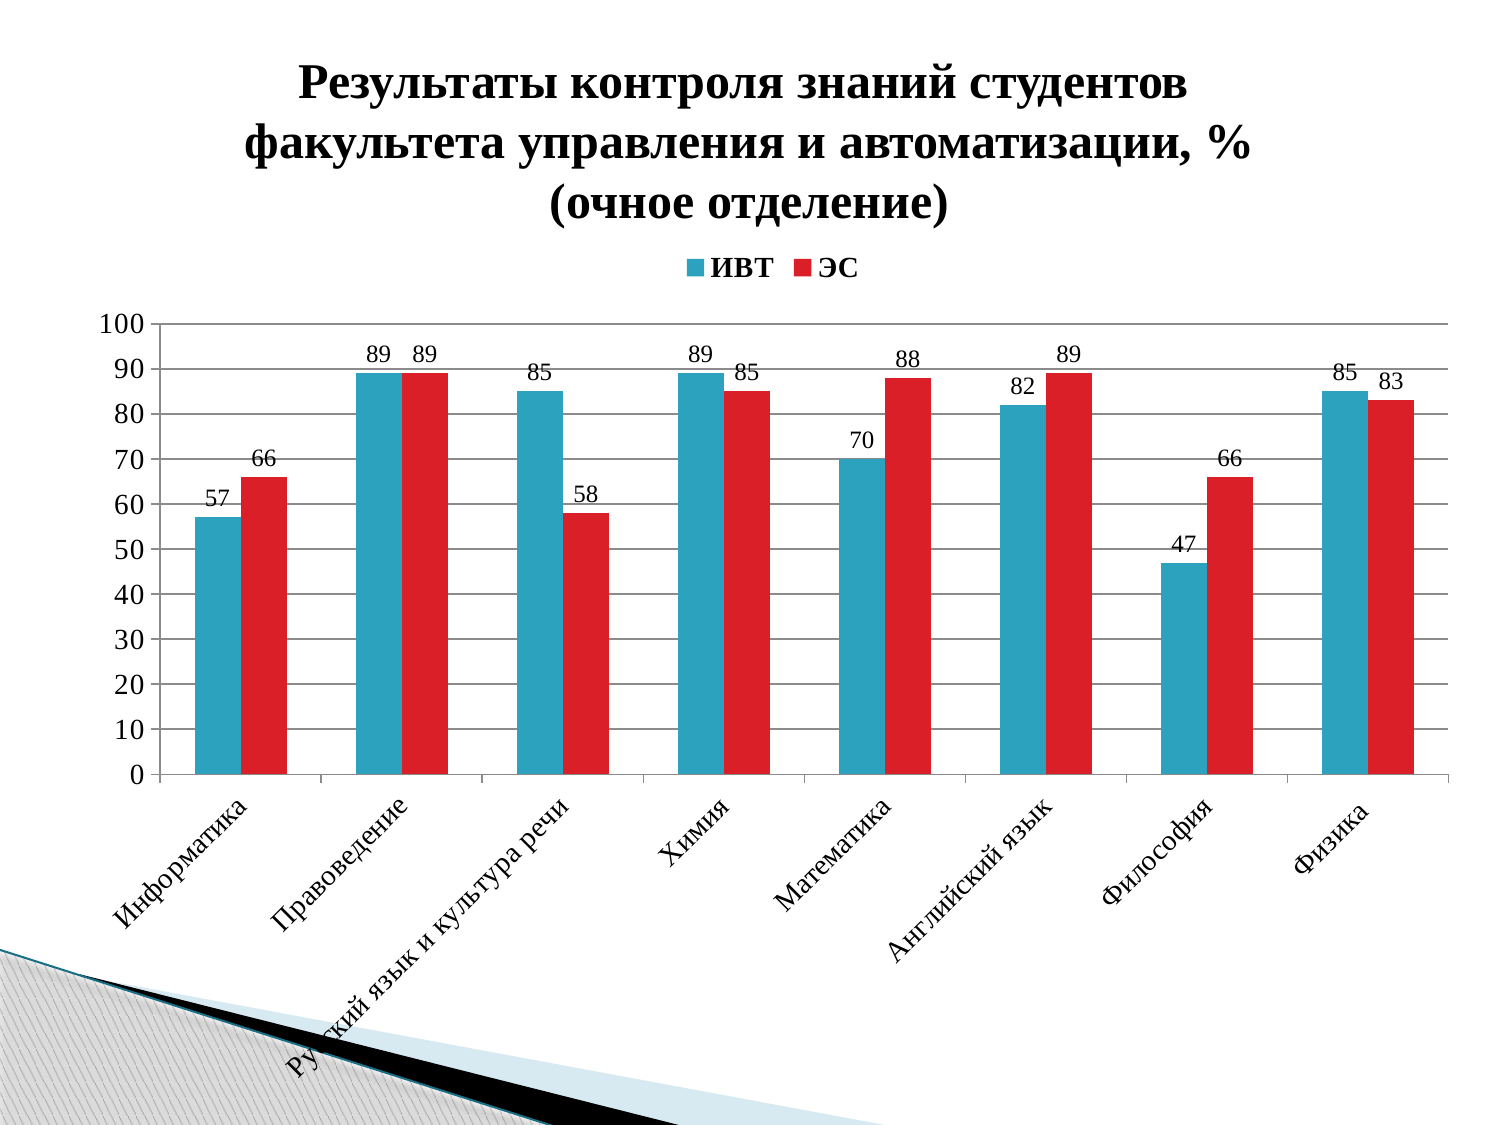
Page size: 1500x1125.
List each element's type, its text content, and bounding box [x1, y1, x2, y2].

chart [70, 234, 1477, 1102]
title Результаты контроля знаний студентов факультета управления и автоматизации, % (очное отделение) [75, 45, 1425, 233]
